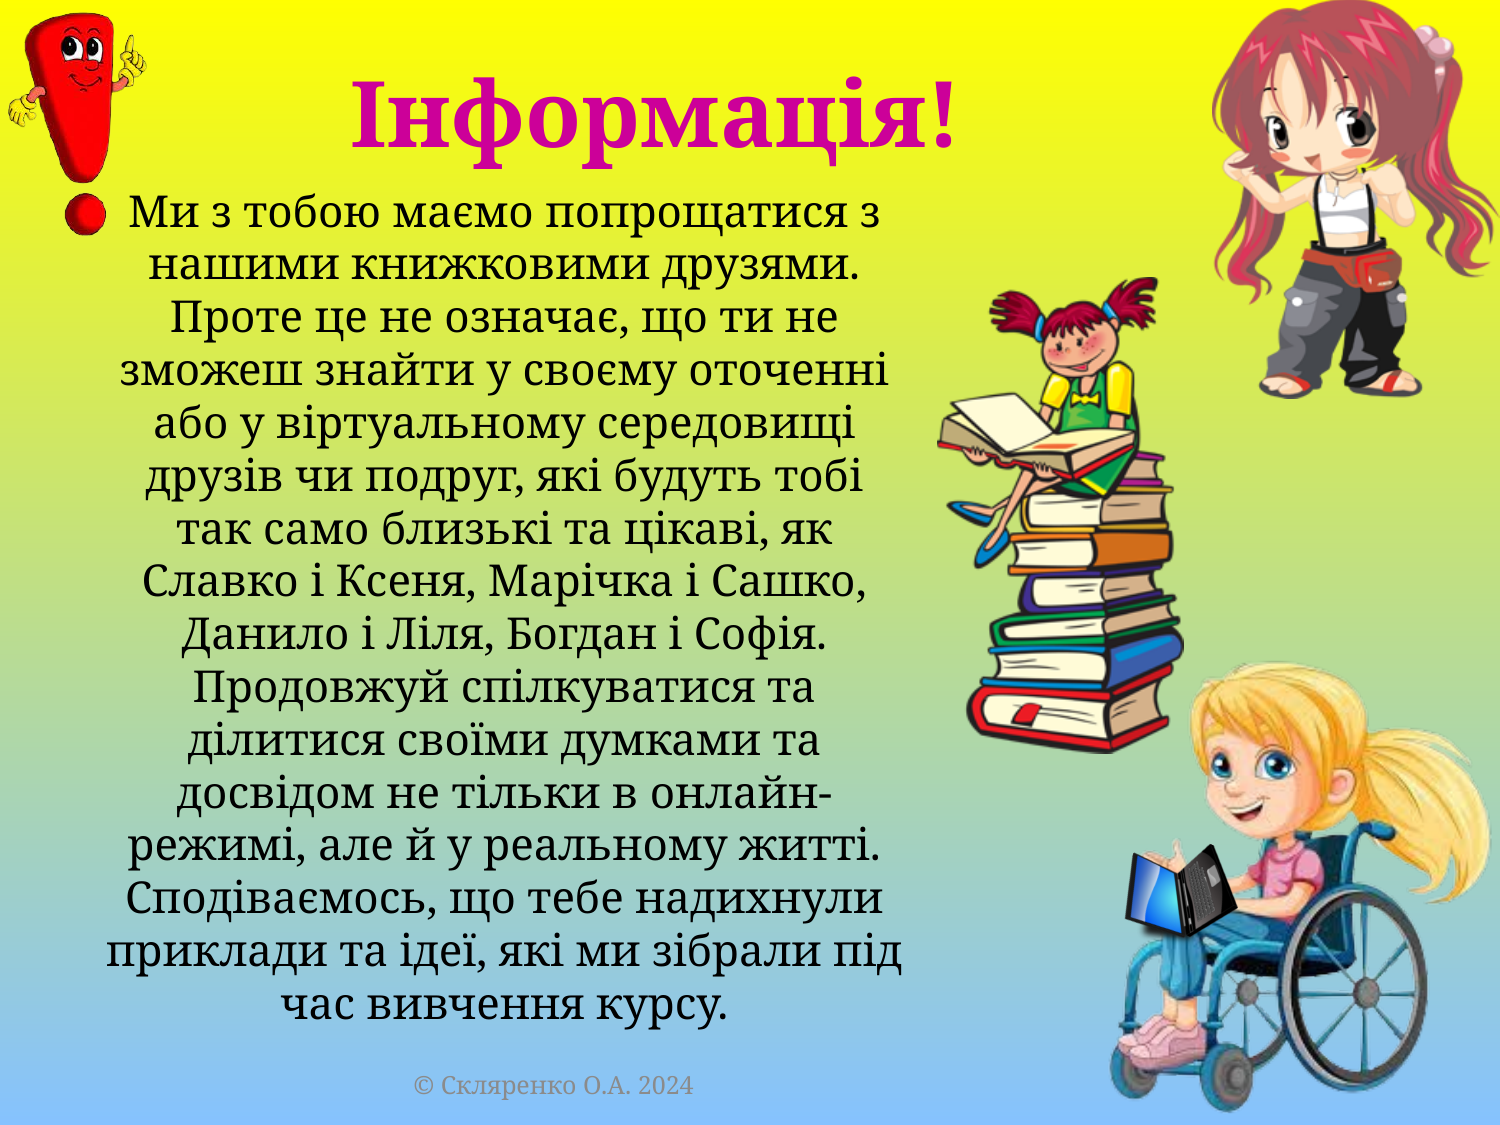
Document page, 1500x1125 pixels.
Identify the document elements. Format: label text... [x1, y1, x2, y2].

footer © Скляренко О.А. 2024 [316, 1054, 792, 1115]
picture [937, 277, 1500, 1125]
list Ми з тобою маємо попрощатися з нашими книжковими друзями. Проте це не означає, що ти не зможеш знайти у своєму оточенні або у віртуальному середовищі друзів чи подруг, які будуть тобі так само близькі та цікаві, як Славко і Ксеня, Марічка і Сашко, Данило і Ліля, Богдан і Софія. Продовжуй спілкуватися та ділитися своїми думками та досвідом не тільки в онлайн-режимі, але й у реальному житті. Сподіваємось, що тебе надихнули приклади та ідеї, які ми зібрали під час вивчення курсу. [35, 175, 922, 1043]
picture [0, 0, 153, 244]
picture [1211, 0, 1500, 399]
title Інформація! [157, 45, 1206, 176]
